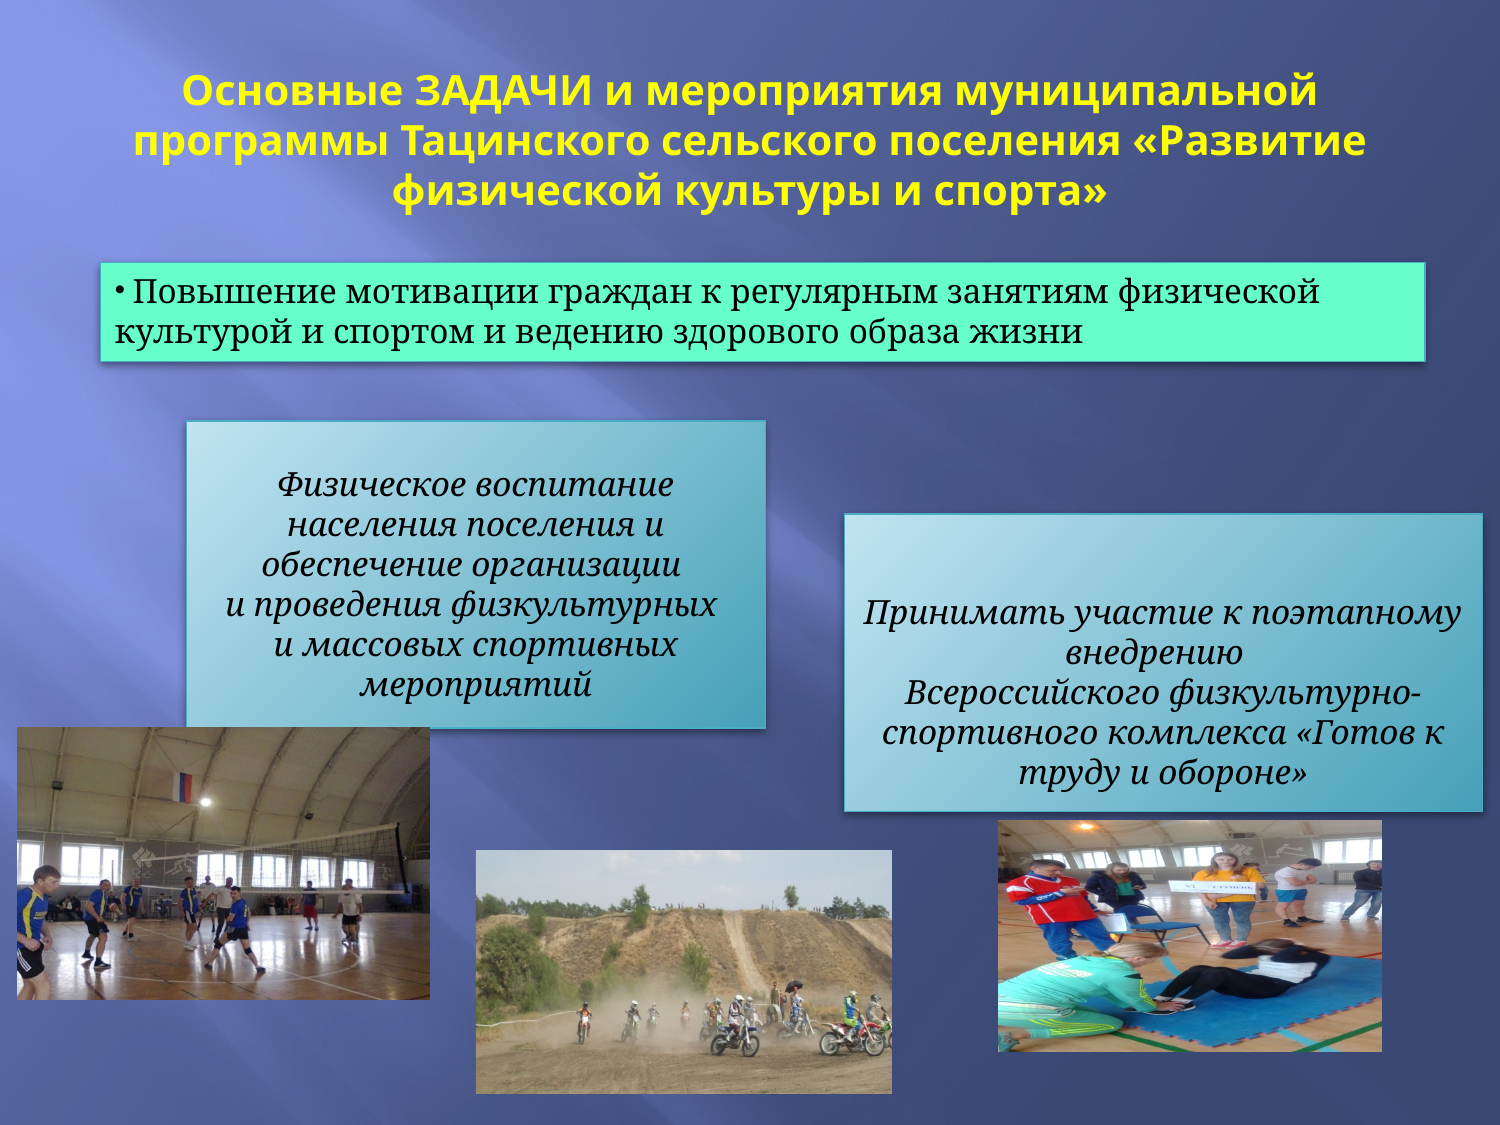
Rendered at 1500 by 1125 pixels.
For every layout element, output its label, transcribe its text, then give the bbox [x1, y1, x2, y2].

list Повышение мотивации граждан к регулярным занятиям физической культурой и спортом и ведению здорового образа жизни [100, 262, 1425, 362]
picture [997, 820, 1382, 1052]
text_box Физическое воспитание населения поселения и обеспечение организации и проведения физкультурных и массовых спортивных мероприятий [186, 420, 766, 728]
title Основные ЗАДАЧИ и мероприятия муниципальной программы Тацинского сельского поселения «Развитие физической культуры и спорта» [75, 45, 1425, 233]
text_box Принимать участие к поэтапному внедрению Всероссийского физкультурно-спортивного комплекса «Готов к труду и обороне» [844, 514, 1483, 812]
picture [17, 727, 430, 1000]
picture [475, 850, 906, 1095]
